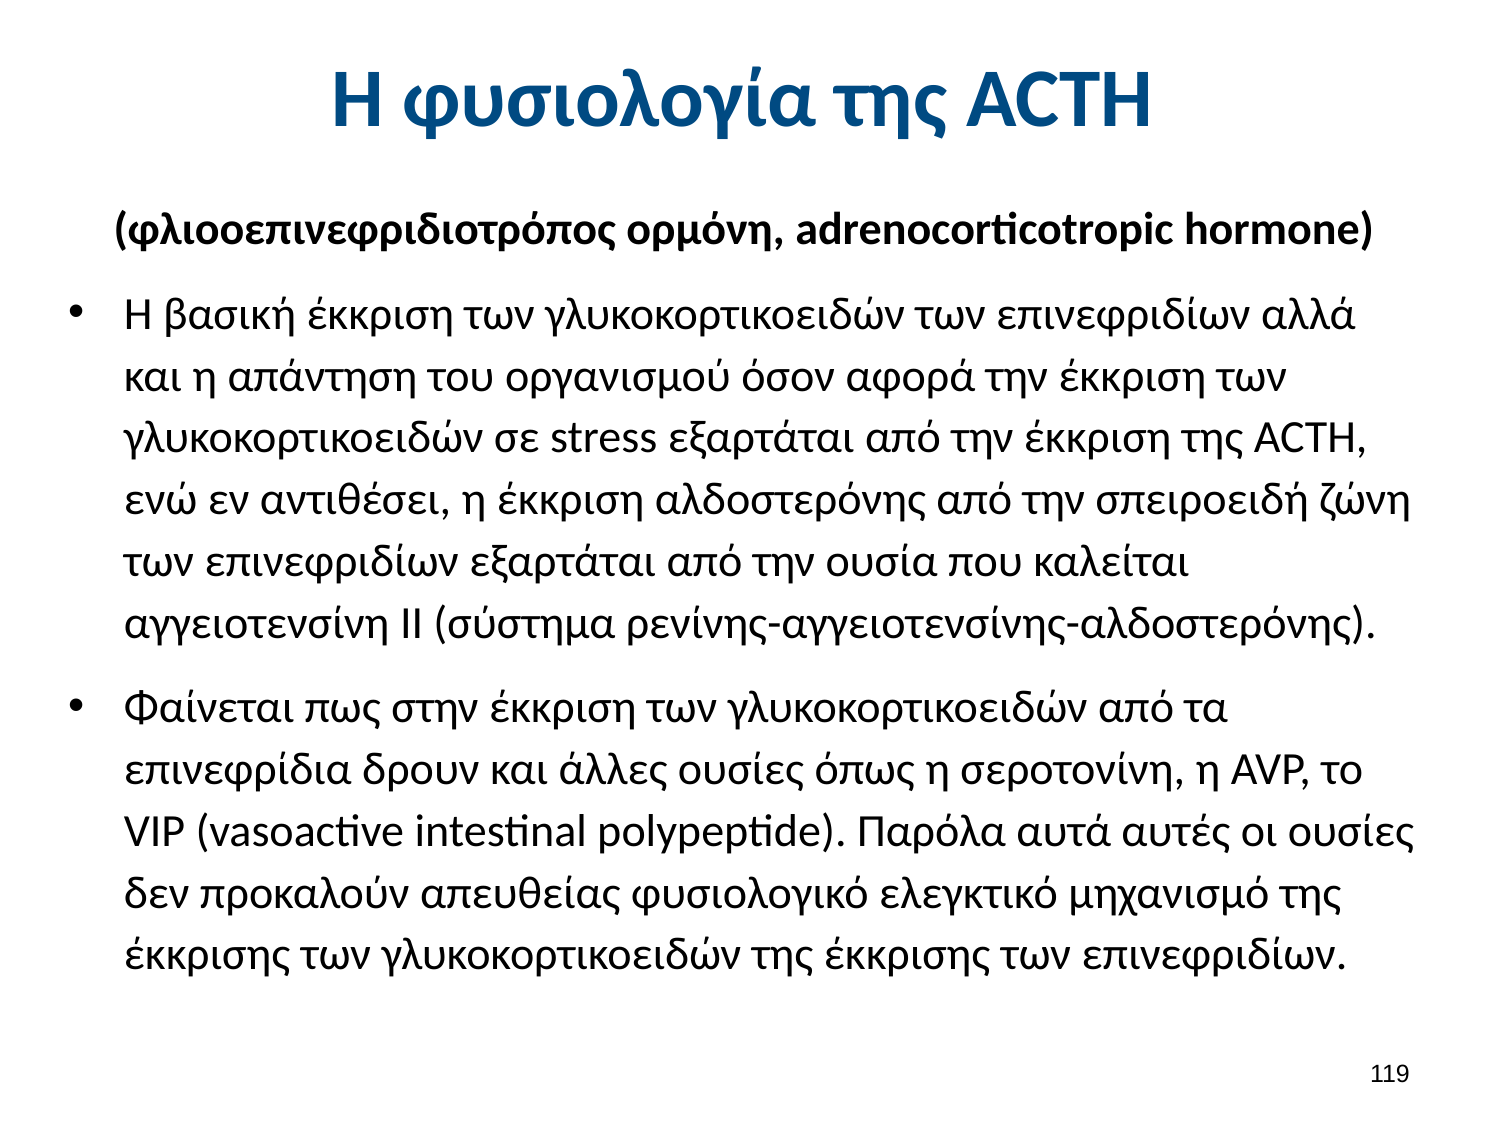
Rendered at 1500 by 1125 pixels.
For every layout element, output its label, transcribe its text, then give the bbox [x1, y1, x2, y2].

title Η φυσιολογία της ACΤH [76, 19, 1427, 169]
slide_number 118 [1074, 1042, 1425, 1103]
list (φλιοοεπινεφριδιοτρόπος ορμόνη, adrenocorticotropic hormone) Η βασική έκκριση των γλυκοκορτικοειδών των επινεφριδίων αλλά και η απάντηση του οργανισμού όσον αφορά την έκκριση των γλυκοκορτικοειδών σε stress εξαρτάται από την έκκριση της ACTH, ενώ εν αντιθέσει, η έκκριση αλδοστερόνης από την σπειροειδή ζώνη των επινεφριδίων εξαρτάται από την ουσία που καλείται αγγειοτενσίνη ΙΙ (σύστημα ρενίνης-αγγειοτενσίνης-αλδοστερόνης). Φαίνεται πως στην έκκριση των γλυκοκορτικοειδών από τα επινεφρίδια δρουν και άλλες ουσίες όπως η σεροτονίνη, η AVP, το VIP (vasoactive intestinal polypeptide). Παρόλα αυτά αυτές οι ουσίες δεν προκαλούν απευθείας φυσιολογικό ελεγκτικό μηχανισμό της έκκρισης των γλυκοκορτικοειδών της έκκρισης των επινεφριδίων. [53, 184, 1436, 1083]
